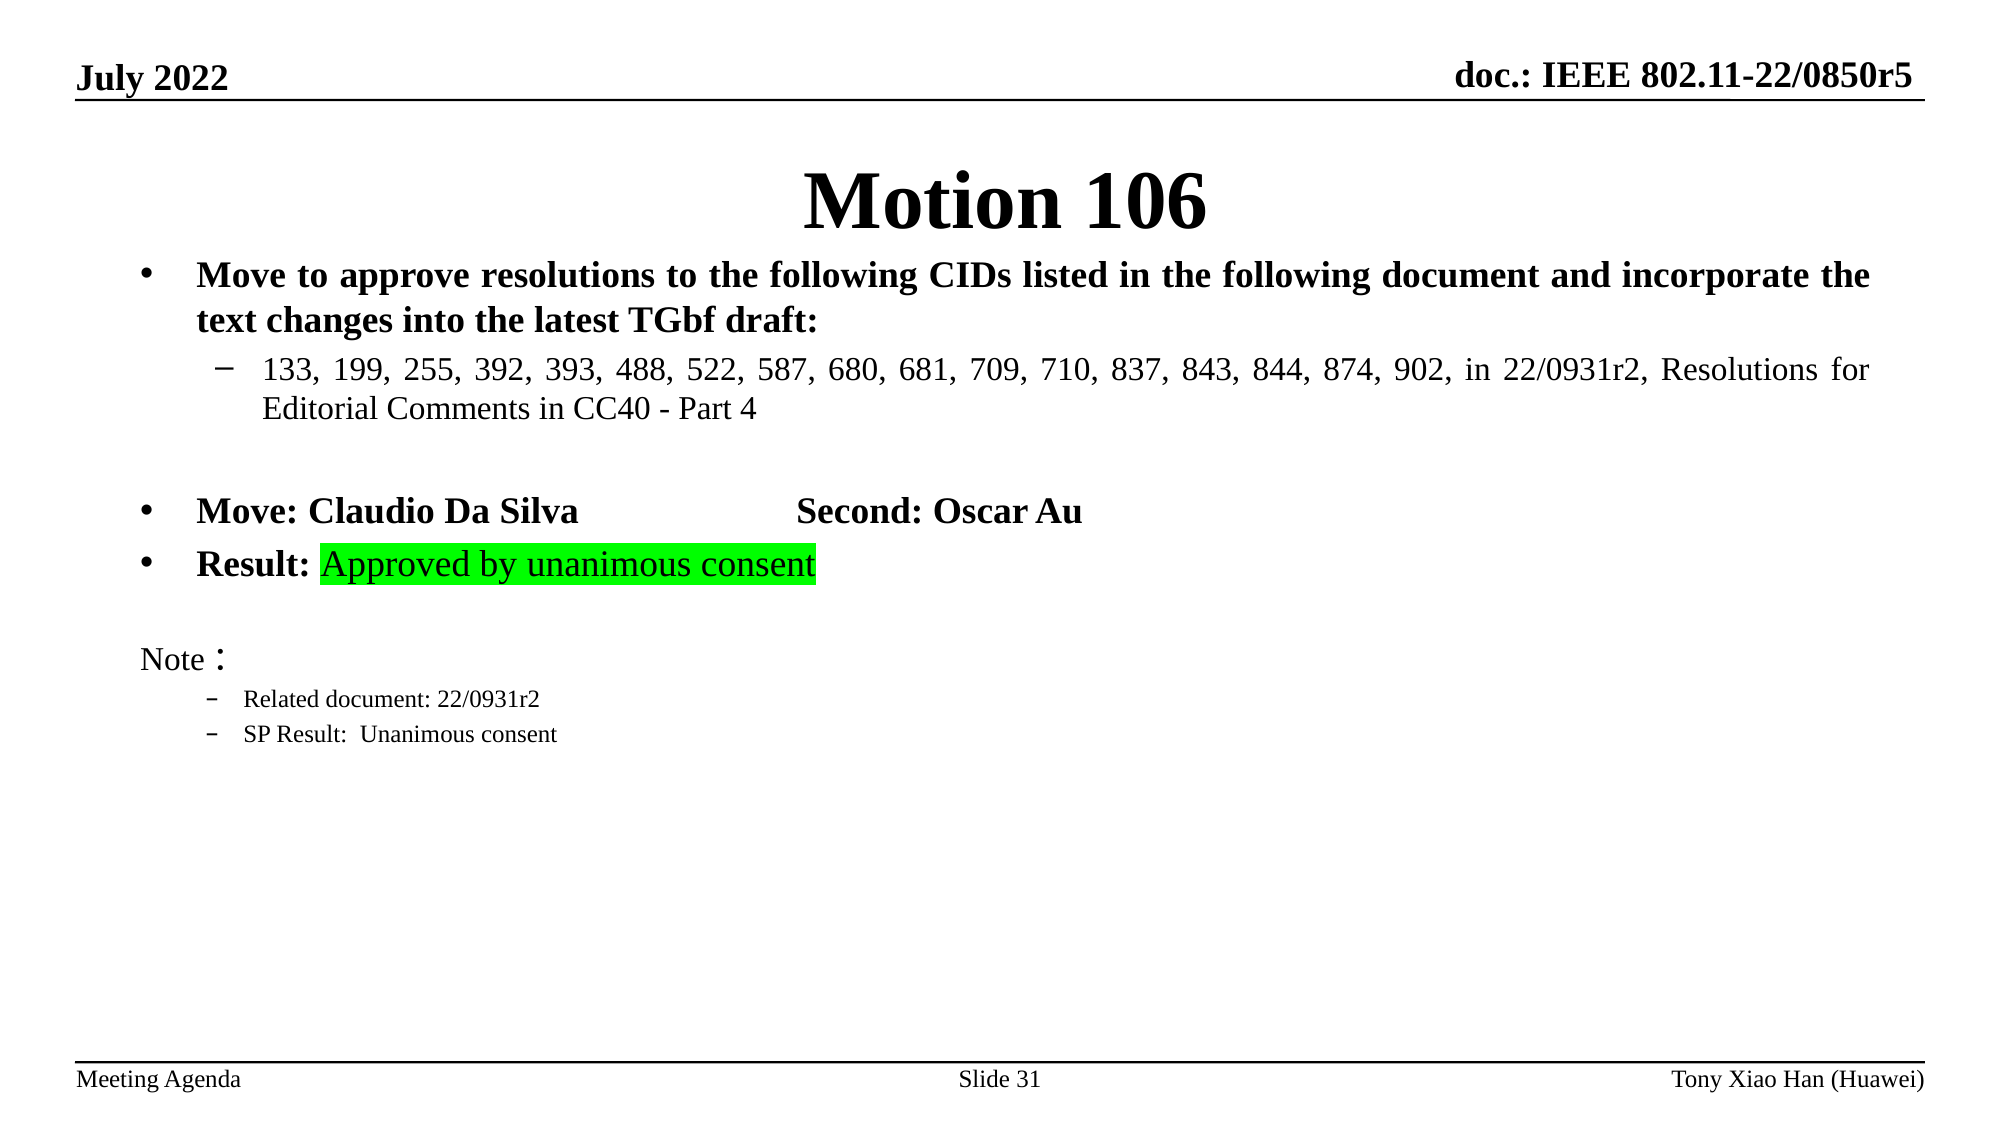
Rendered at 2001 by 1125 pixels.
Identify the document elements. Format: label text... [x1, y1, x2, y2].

text_box Move to approve resolutions to the following CIDs listed in the following document and incorporate the text changes into the latest TGbf draft: 133, 199, 255, 392, 393, 488, 522, 587, 680, 681, 709, 710, 837, 843, 844, 874, 902, in 22/0931r2, Resolutions for Editorial Comments in CC40 - Part 4 Move: Claudio Da Silva Second: Oscar Au Result: Approved by unanimous consent Note： Related document: 22/0931r2 SP Result: Unanimous consent [125, 212, 1888, 950]
text_box Motion 106 [368, 137, 1644, 212]
